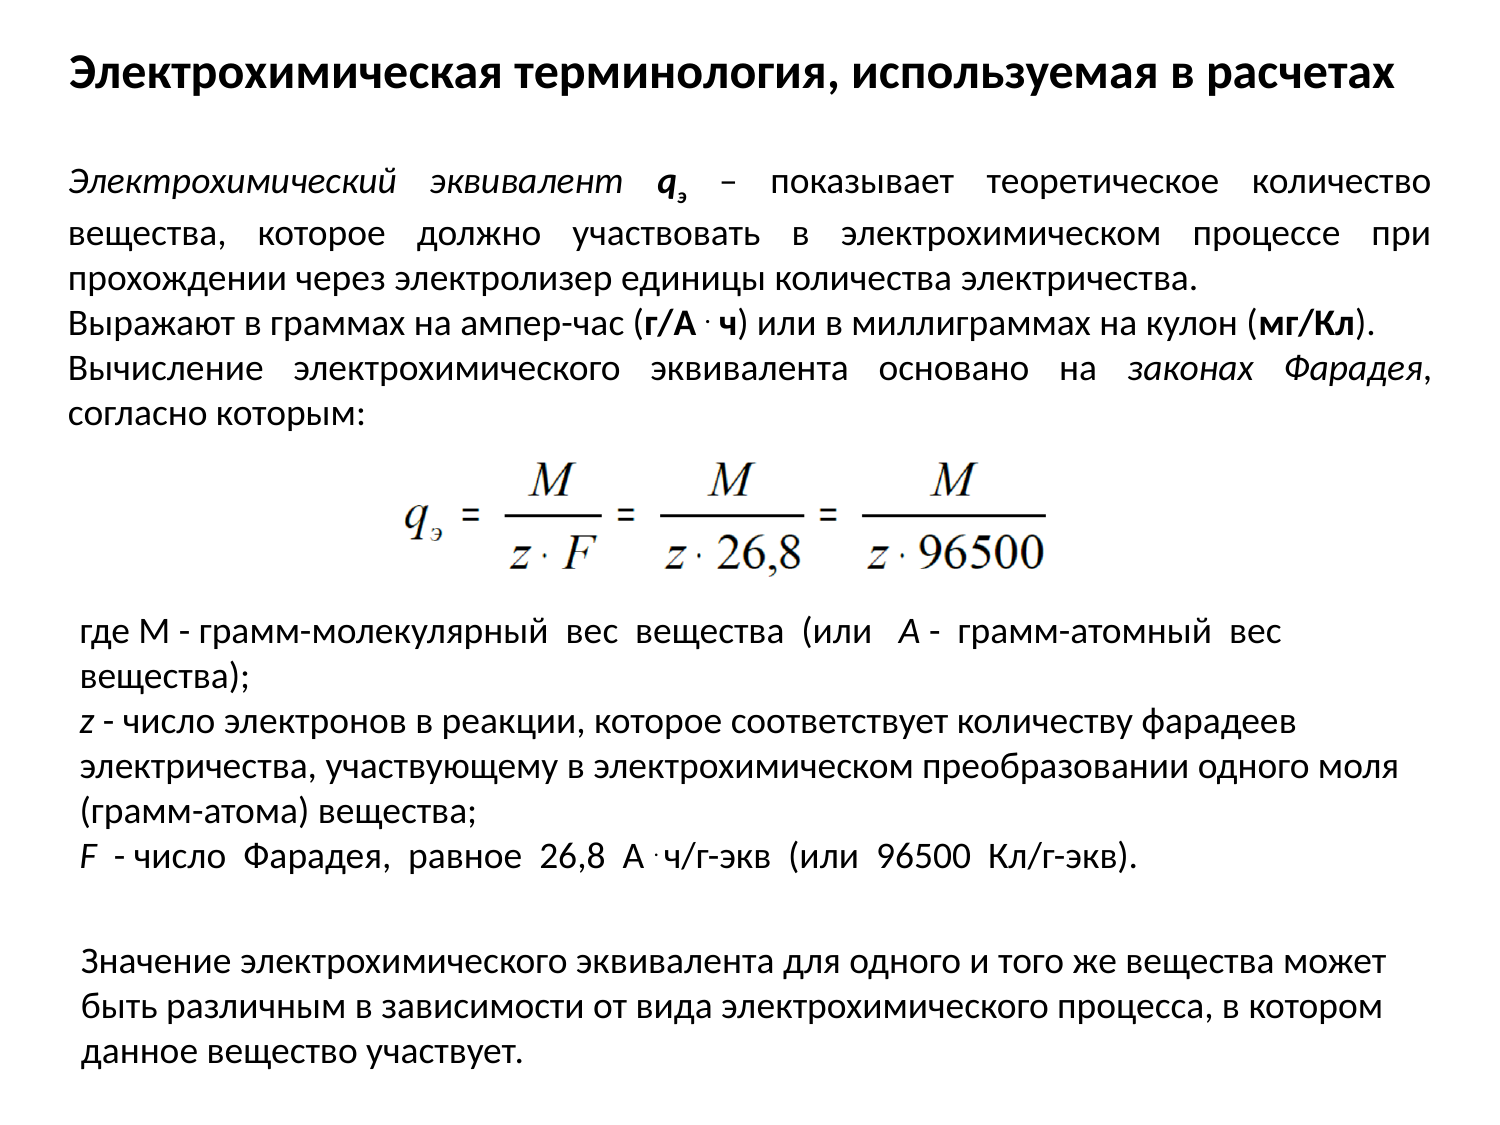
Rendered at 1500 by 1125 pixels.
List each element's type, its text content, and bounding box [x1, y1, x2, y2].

text_box Значение электрохимического эквивалента для одного и того же вещества может быть различным в зависимости от вида электрохимического процесса, в котором данное вещество участвует. [66, 928, 1447, 1079]
text_box где М - грамм-молекулярный вес вещества (или А - грамм-атомный вес вещества); z - число электронов в реакции, которое соответствует количеству фарадеев электричества, участвующему в электрохимическом преобразовании одного моля (грамм-атома) вещества; F - число Фарадея, равное 26,8 А . ч/г-экв (или 96500 Кл/г-экв). [64, 598, 1483, 883]
text_box Электрохимическая терминология, используемая в расчетах [17, 30, 1447, 106]
picture [395, 440, 1057, 599]
text_box Электрохимический эквивалент qэ – показывает теоретическое количество вещества, которое должно участвовать в электрохимическом процессе при прохождении через электролизер единицы количества электричества. Выражают в граммах на ампер-час (г/А . ч) или в миллиграммах на кулон (мг/Кл). Вычисление электрохимического эквивалента основано на законах Фарадея, согласно которым: [53, 148, 1447, 440]
